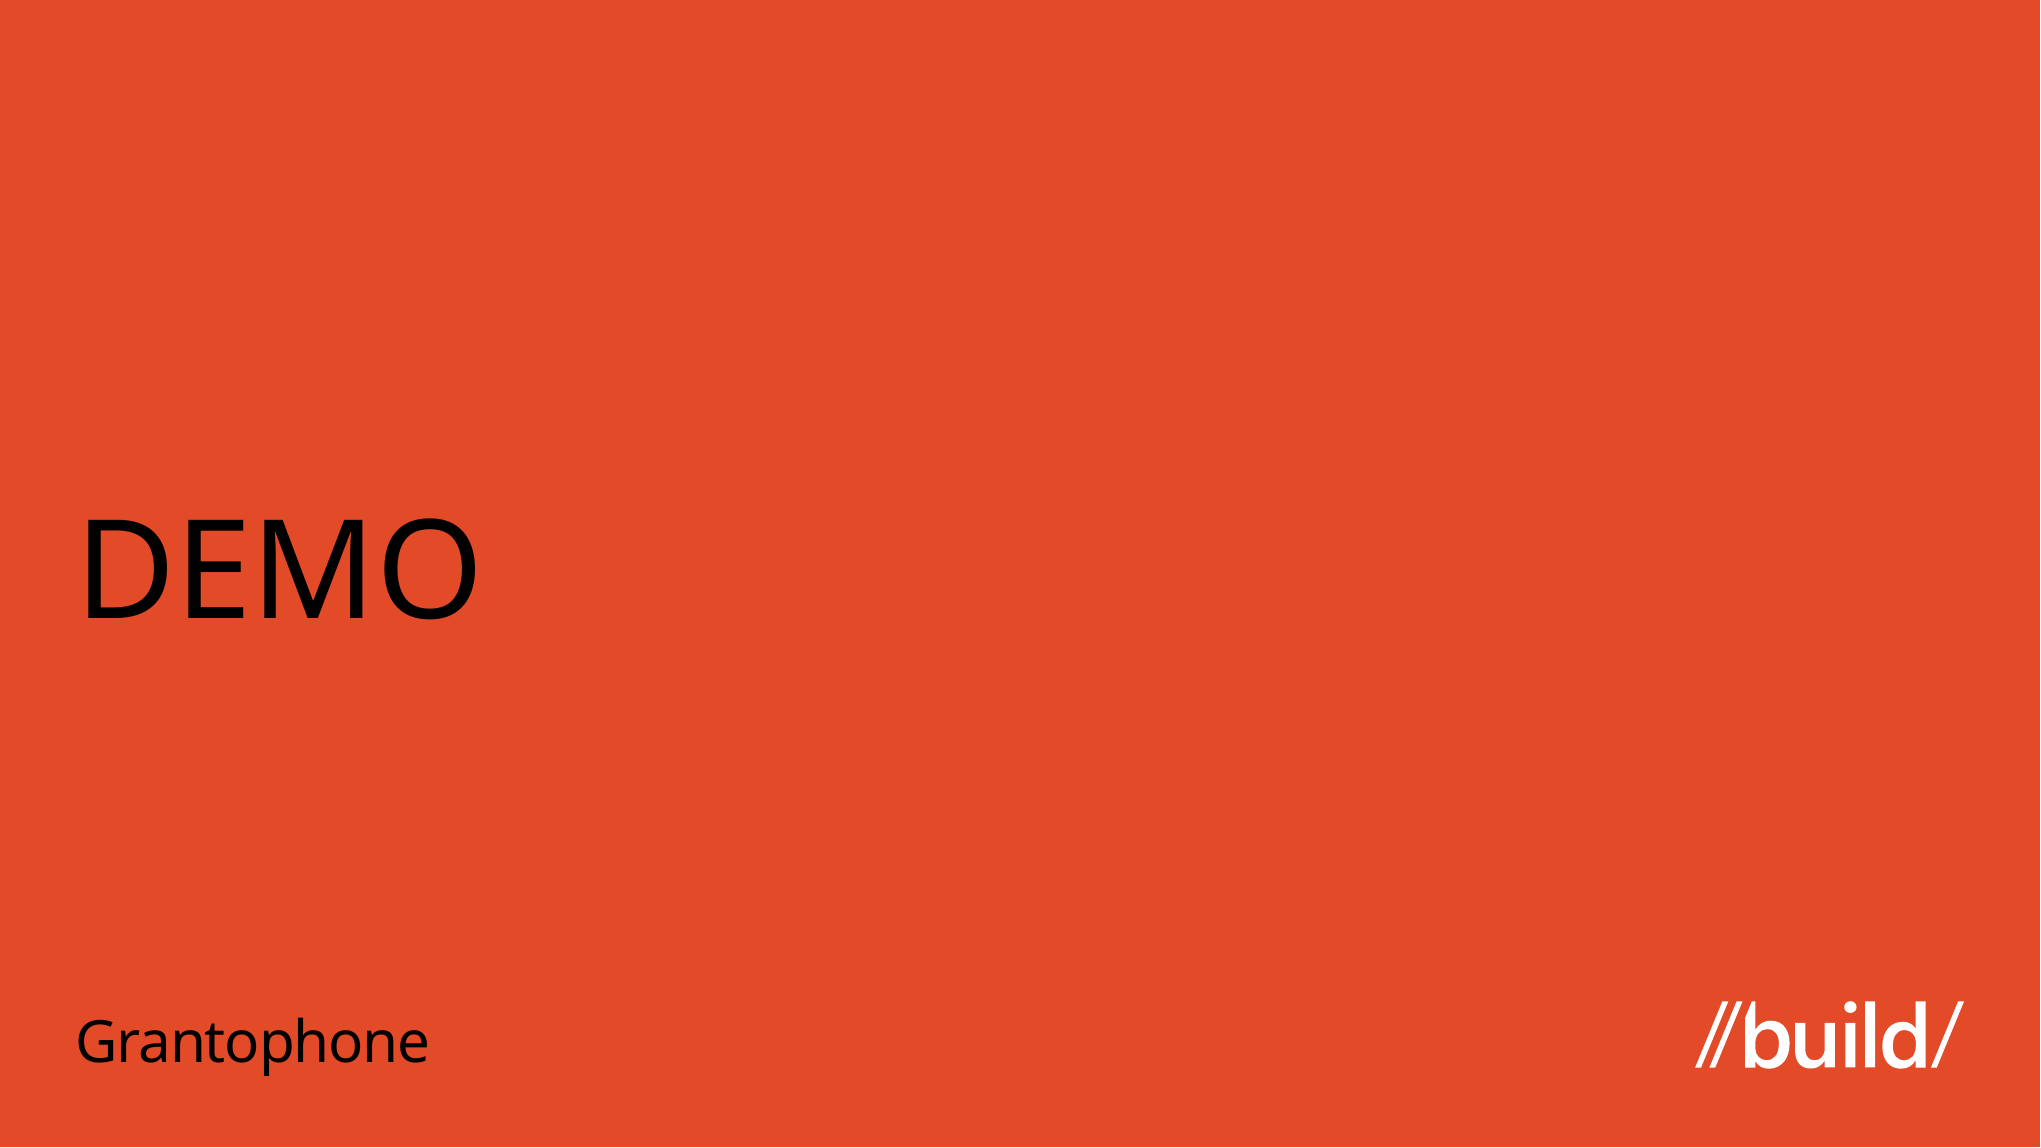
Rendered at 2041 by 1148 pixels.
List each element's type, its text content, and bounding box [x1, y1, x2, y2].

title DEMO [45, 498, 1996, 649]
subtitle Grantophone [45, 948, 1508, 1099]
